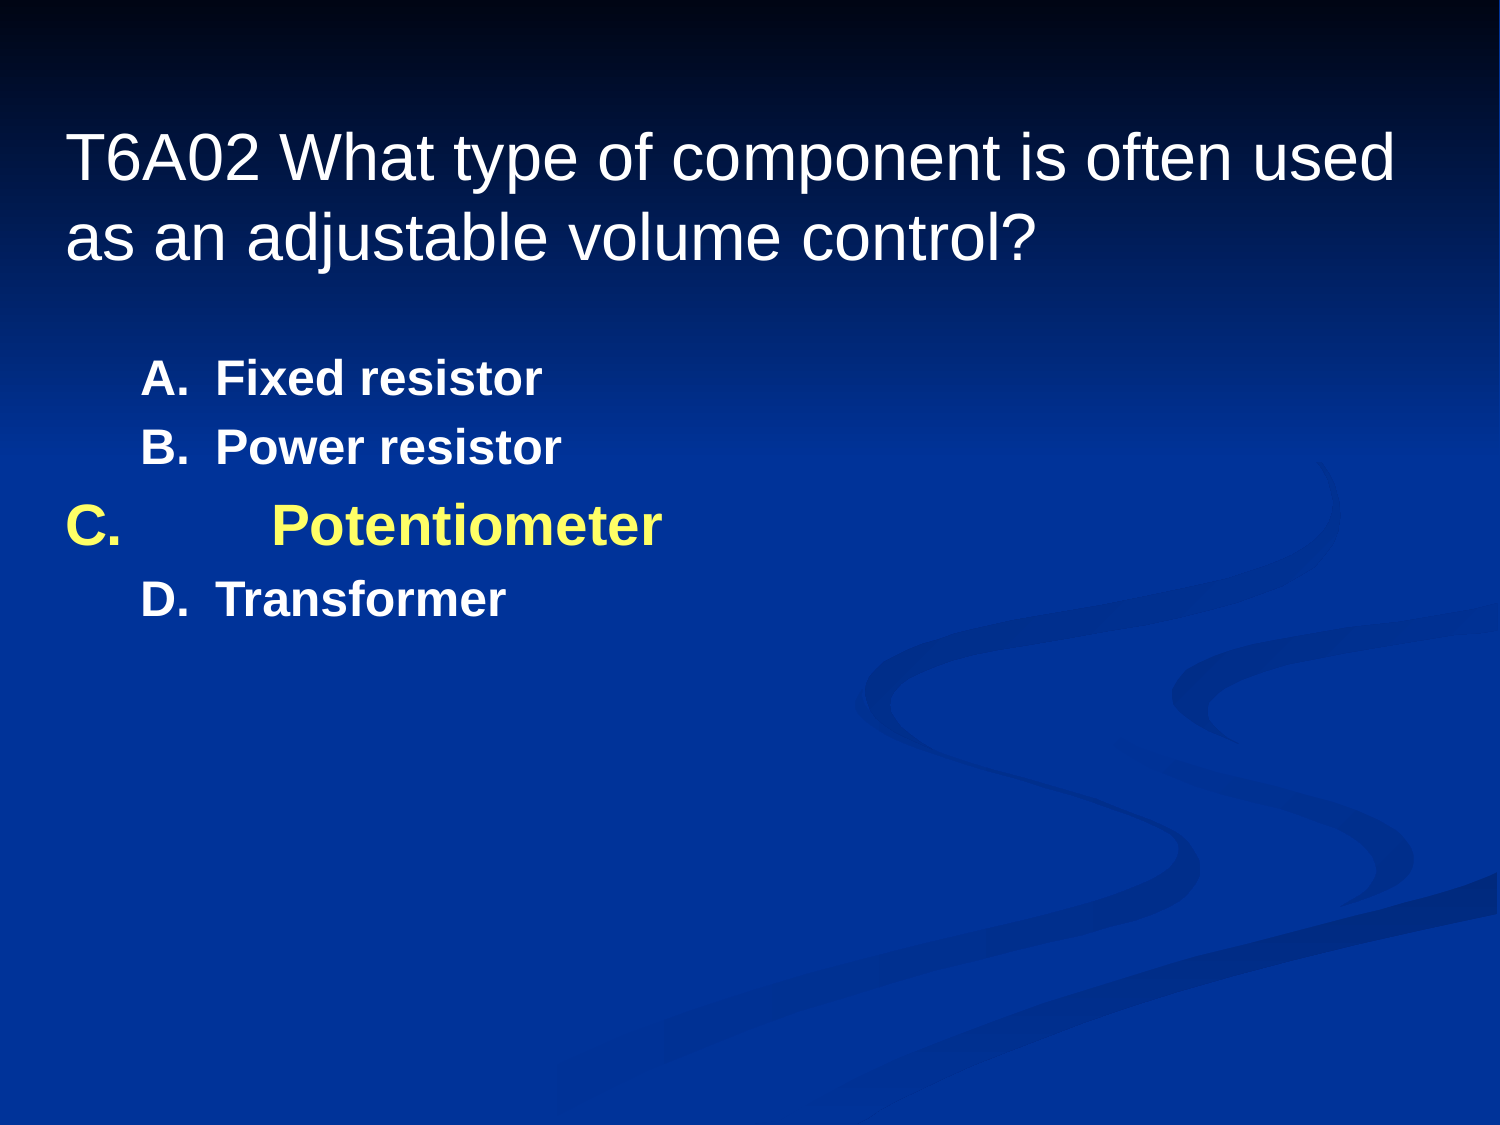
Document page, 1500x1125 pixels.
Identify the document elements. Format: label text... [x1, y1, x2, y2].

list A. Fixed resistor B. Power resistor C. Potentiometer D. Transformer [49, 337, 1451, 1006]
title T6A02 What type of component is often used as an adjustable volume control? [49, 49, 1451, 337]
